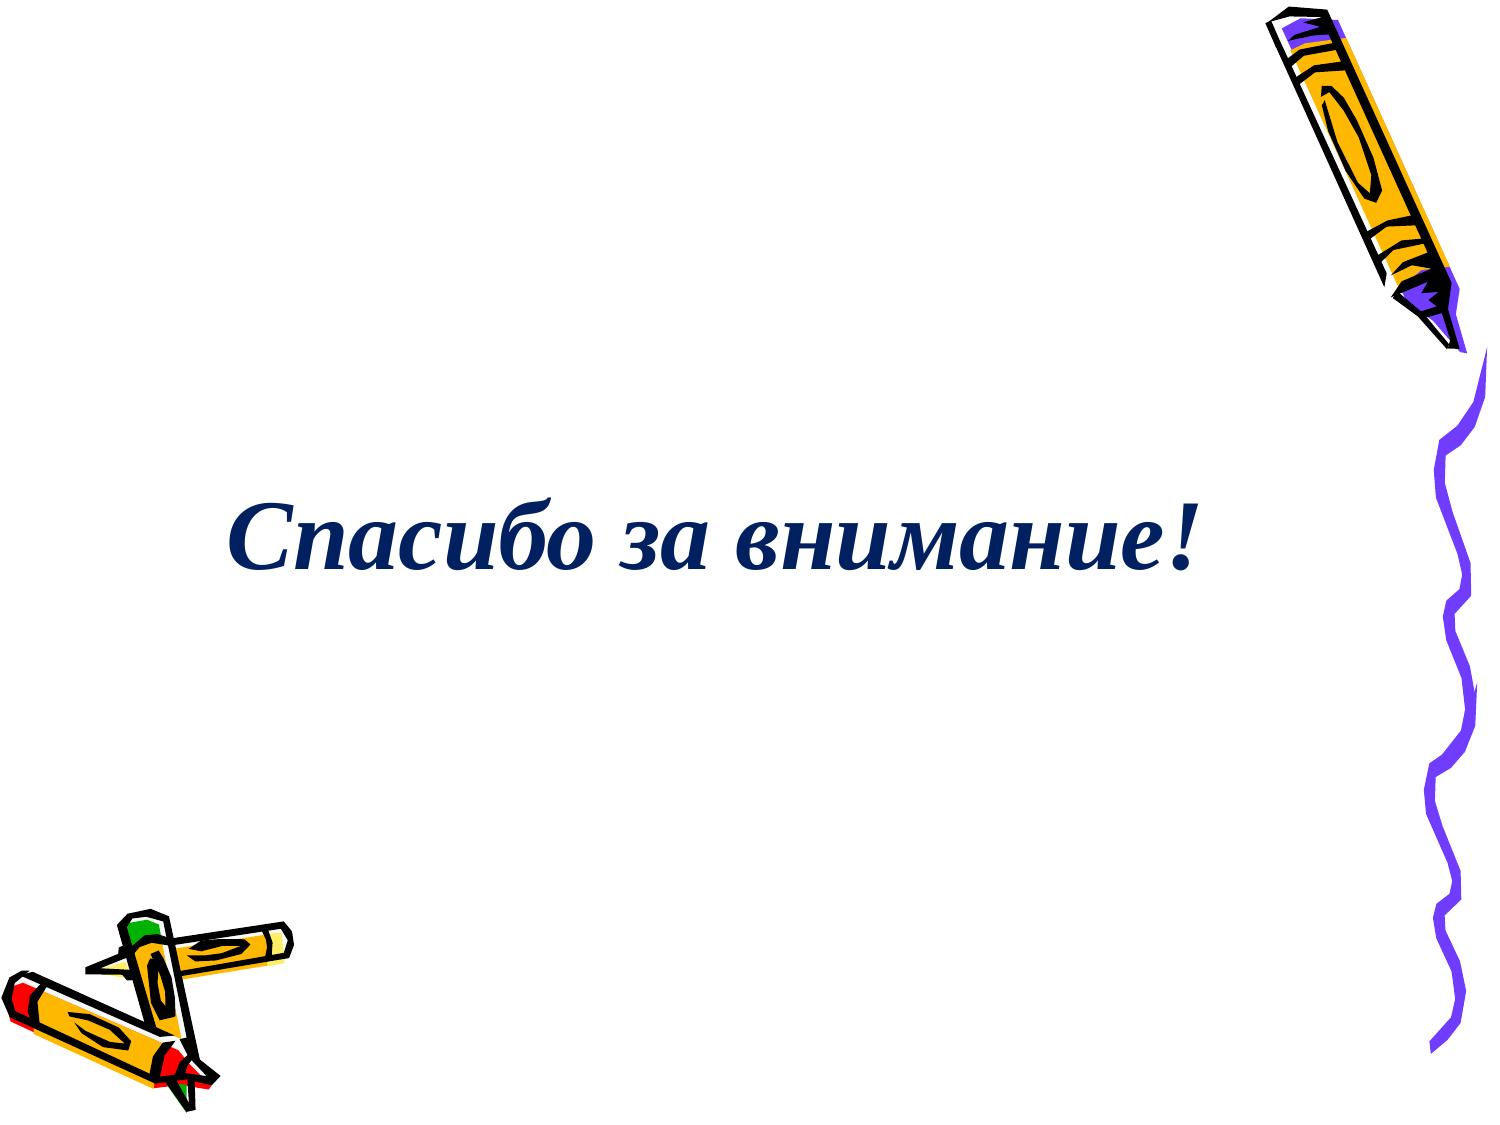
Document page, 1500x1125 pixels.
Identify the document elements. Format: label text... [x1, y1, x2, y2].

title Спасибо за внимание! [152, 398, 1280, 662]
